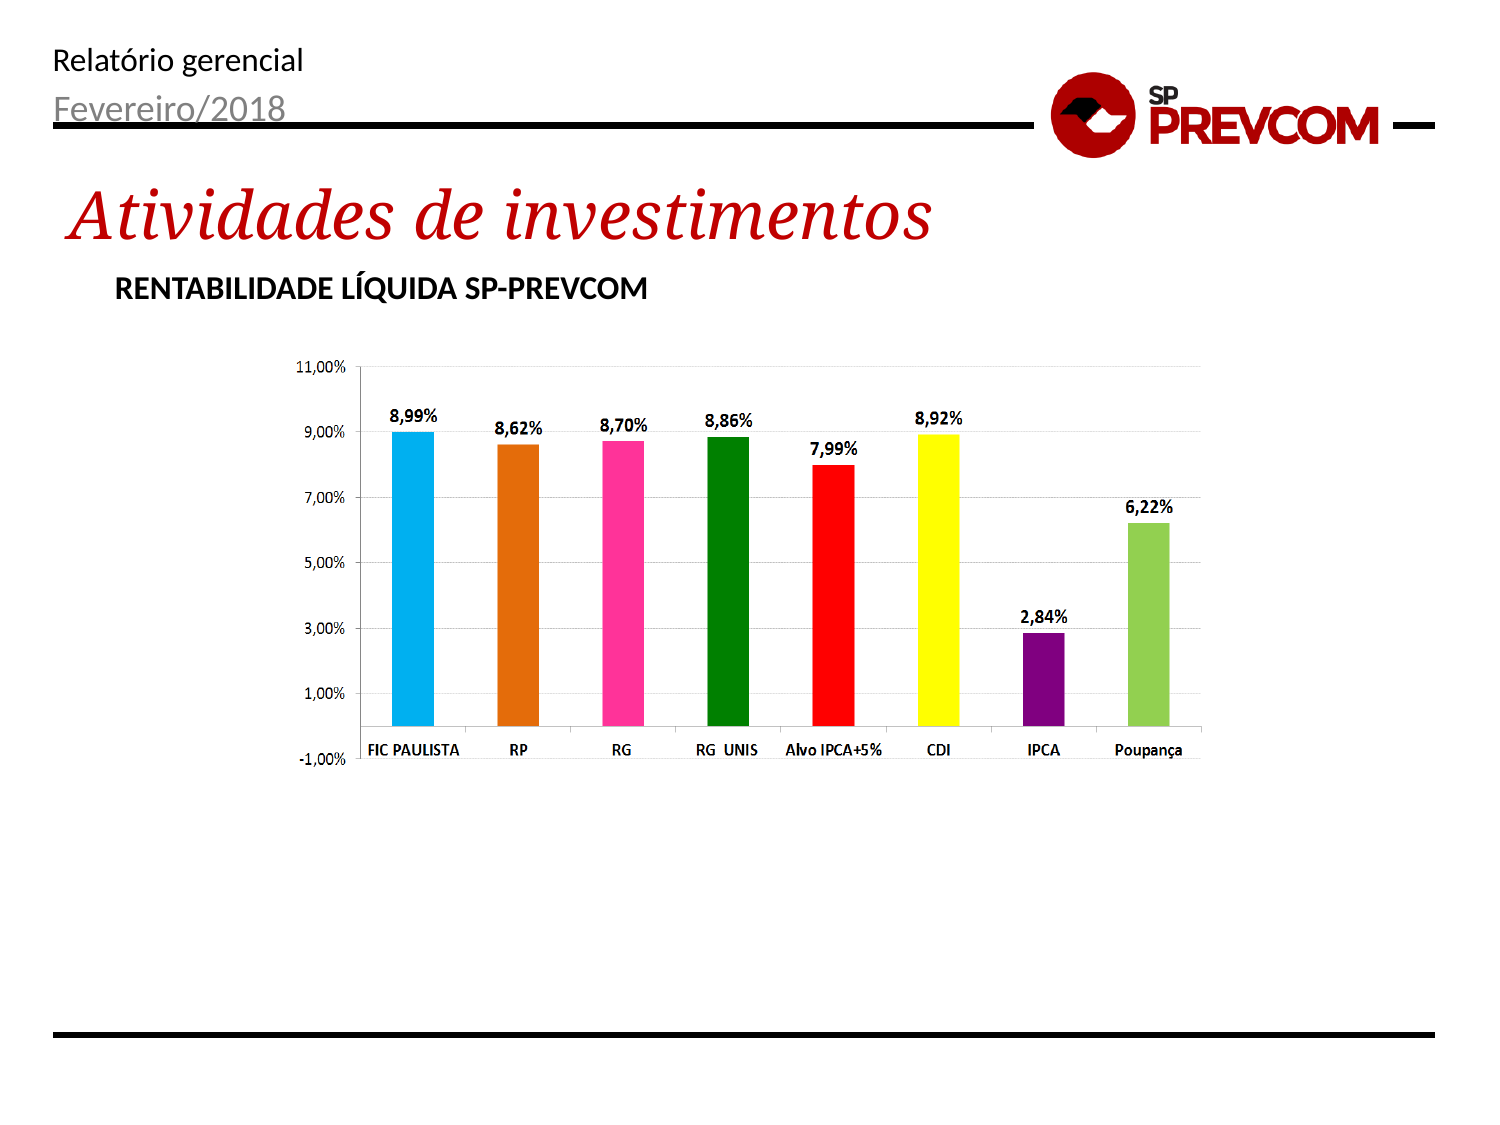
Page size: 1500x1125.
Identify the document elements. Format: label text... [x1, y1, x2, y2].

text_box Fevereiro/2018 [38, 67, 302, 137]
text_box RENTABILIDADE LÍQUIDA SP-PREVCOM [100, 251, 1498, 314]
picture [1034, 54, 1394, 175]
text_box Atividades de investimentos [53, 182, 1258, 244]
picture [289, 349, 1211, 776]
